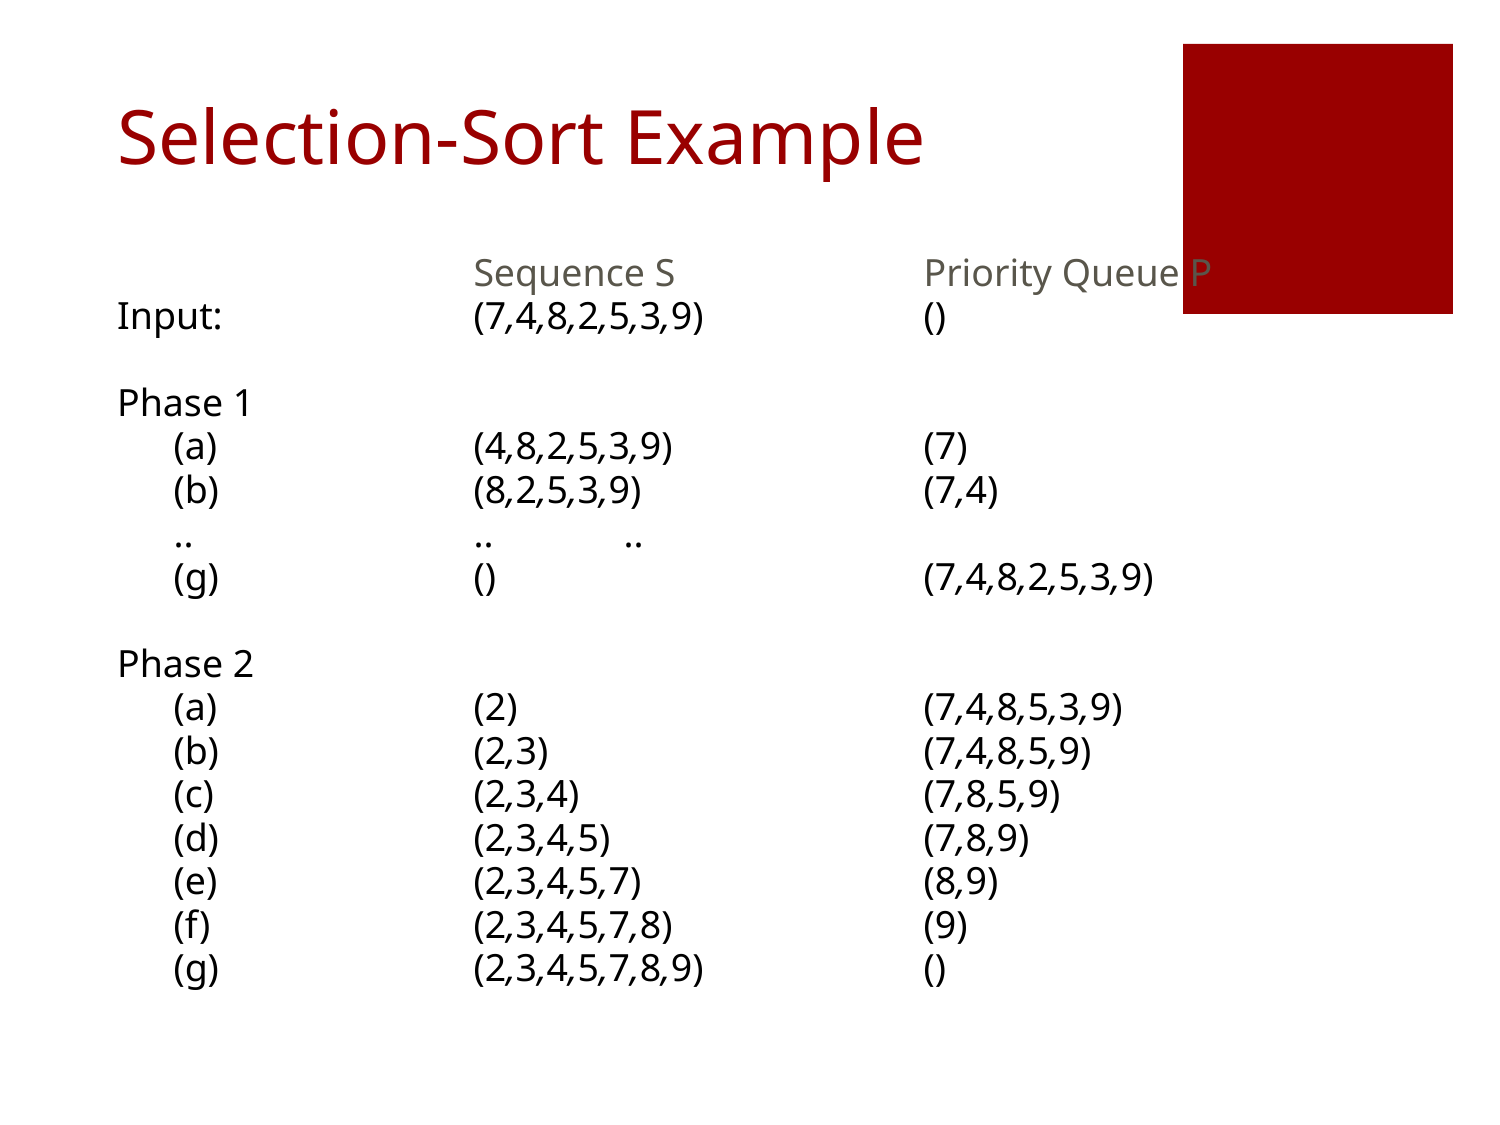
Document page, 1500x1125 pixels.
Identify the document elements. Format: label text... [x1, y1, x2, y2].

text_box Sequence S Priority Queue P Input: (7,4,8,2,5,3,9) () Phase 1 (a) (4,8,2,5,3,9) (7) (b) (8,2,5,3,9) (7,4) .. .. .. (g) () (7,4,8,2,5,3,9) Phase 2 (a) (2) (7,4,8,5,3,9) (b) (2,3) (7,4,8,5,9) (c) (2,3,4) (7,8,5,9) (d) (2,3,4,5) (7,8,9) (e) (2,3,4,5,7) (8,9) (f) (2,3,4,5,7,8) (9) (g) (2,3,4,5,7,8,9) () [102, 249, 1403, 1038]
title Selection-Sort Example [102, 0, 1170, 188]
